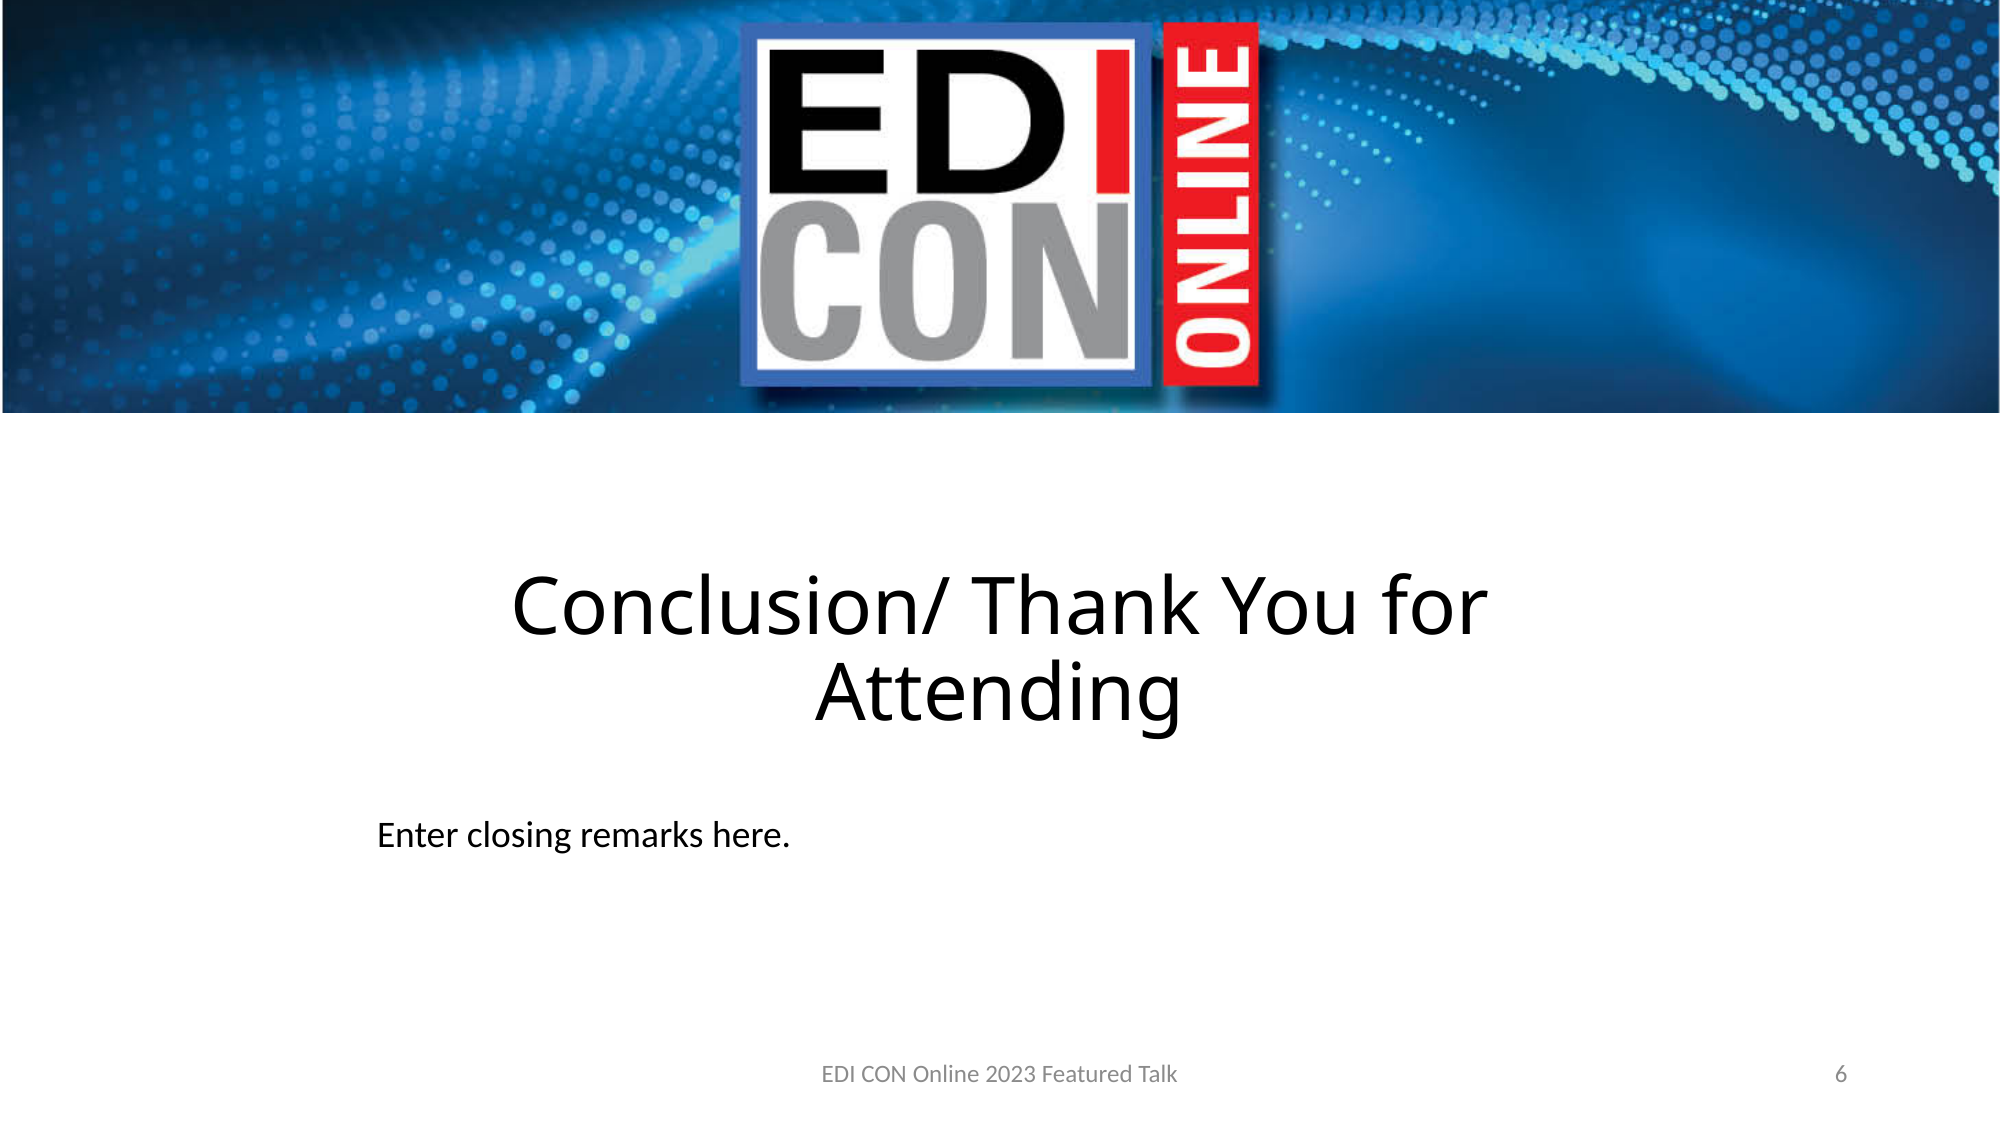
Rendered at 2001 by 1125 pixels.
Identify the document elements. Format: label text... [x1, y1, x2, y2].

slide_number 6 [1412, 1042, 1863, 1103]
text_box Enter closing remarks here. [362, 802, 1638, 863]
footer EDI CON Online 2023 Featured Talk [662, 1042, 1338, 1103]
picture [0, 0, 2000, 413]
text_box Conclusion/ Thank You for Attending [324, 557, 1675, 745]
